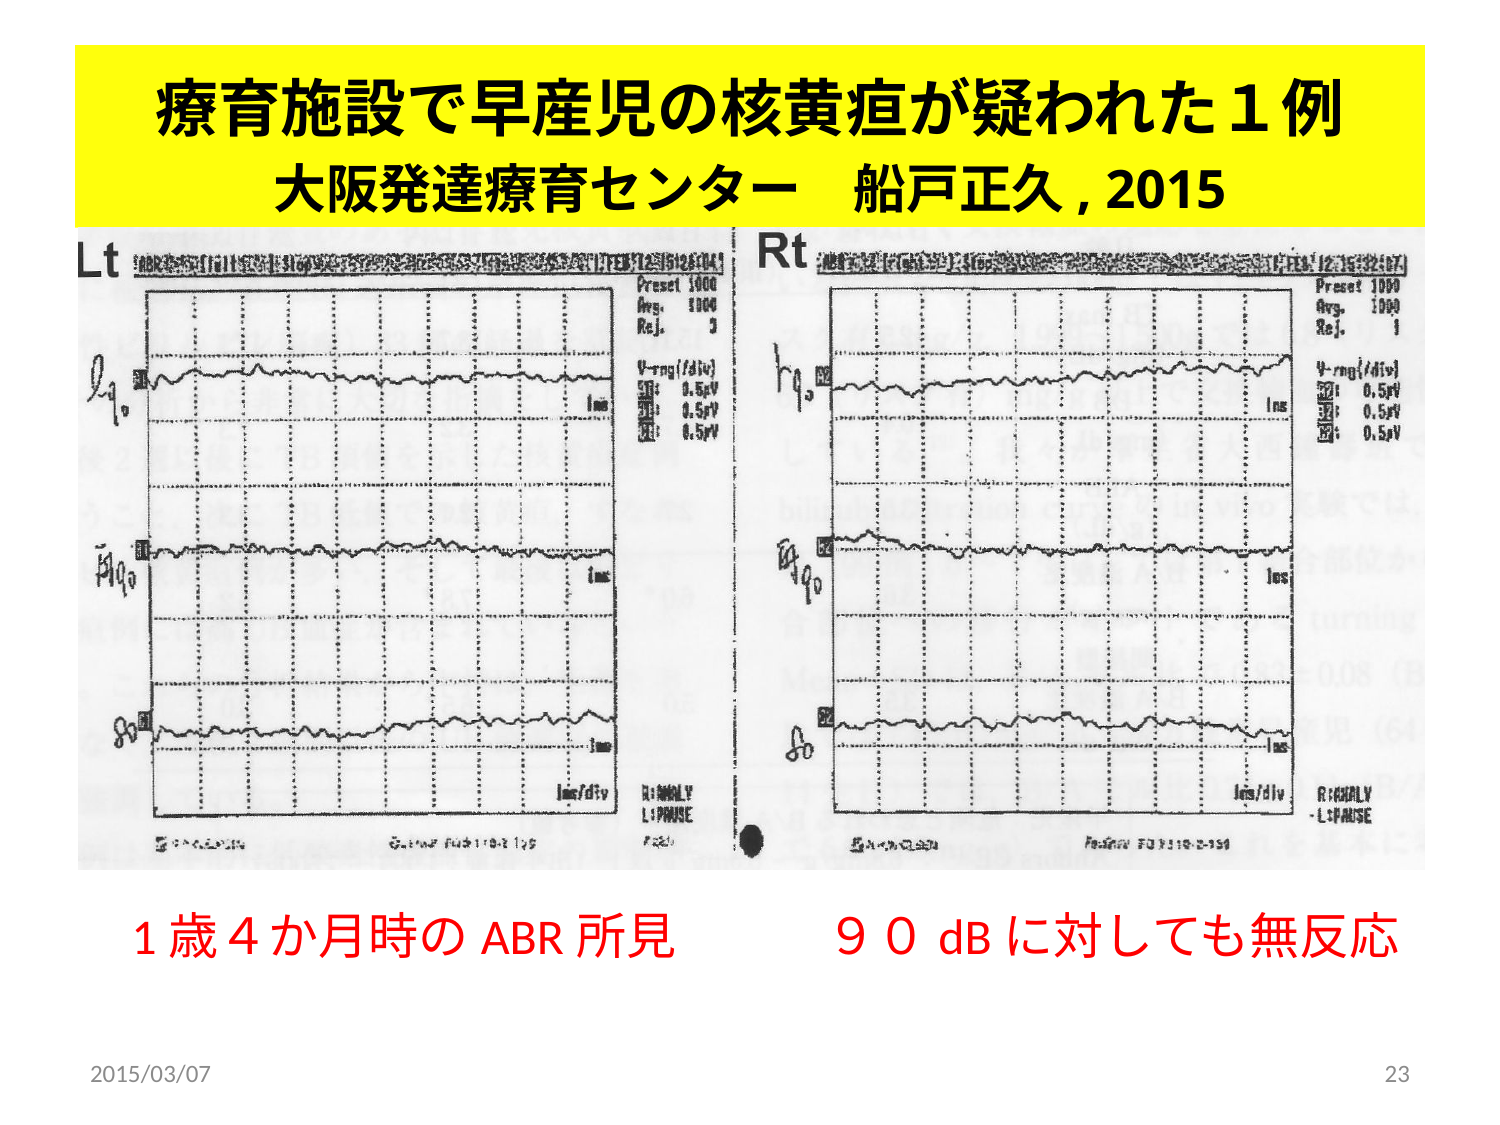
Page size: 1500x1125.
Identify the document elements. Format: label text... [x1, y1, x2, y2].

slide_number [75, 1042, 425, 1103]
picture [77, 227, 1426, 870]
title 療育施設で早産児の核黄疸が疑われた１例 大阪発達療育センター 船戸正久, 2015 [75, 45, 1425, 228]
text_box 1歳４か月時のABR所見 ９０dBに対しても無反応 [116, 897, 1415, 973]
slide_number 23 [1074, 1042, 1425, 1103]
